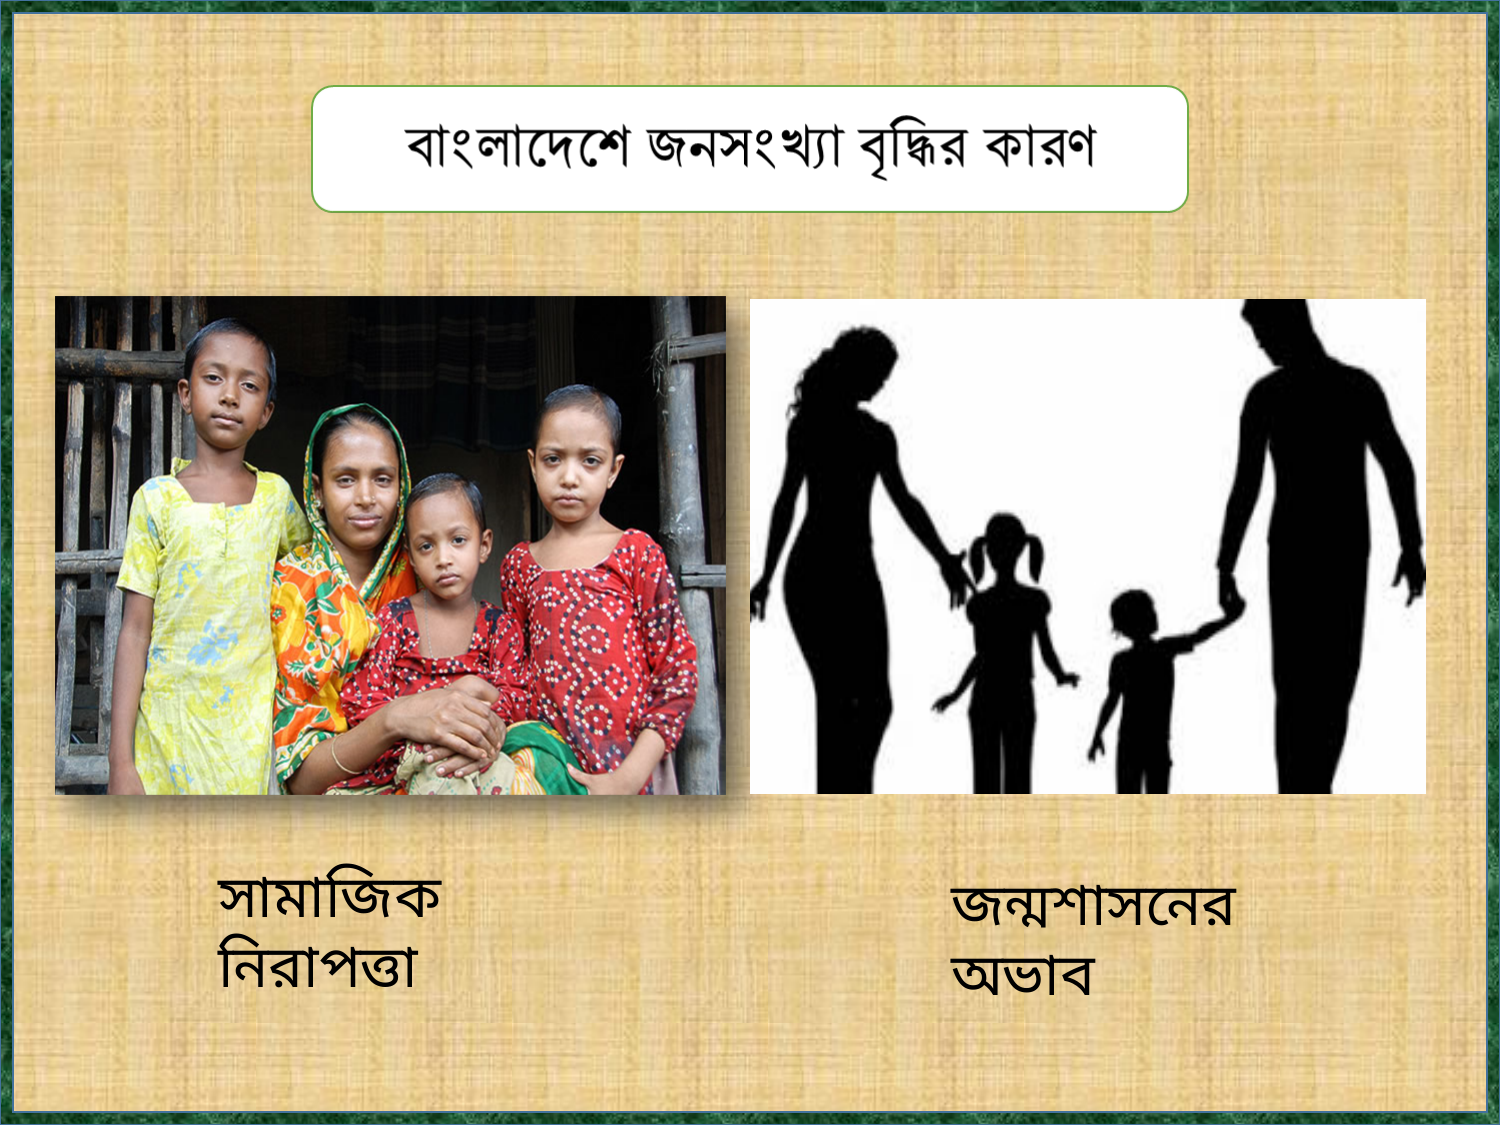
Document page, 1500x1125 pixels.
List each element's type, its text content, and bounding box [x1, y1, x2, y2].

text_box জন্মশাসনের অভাব [936, 859, 1316, 1015]
text_box সামাজিক নিরাপত্তা [203, 860, 611, 1007]
text_box [0, 0, 1500, 1125]
picture [14, 14, 1486, 1111]
